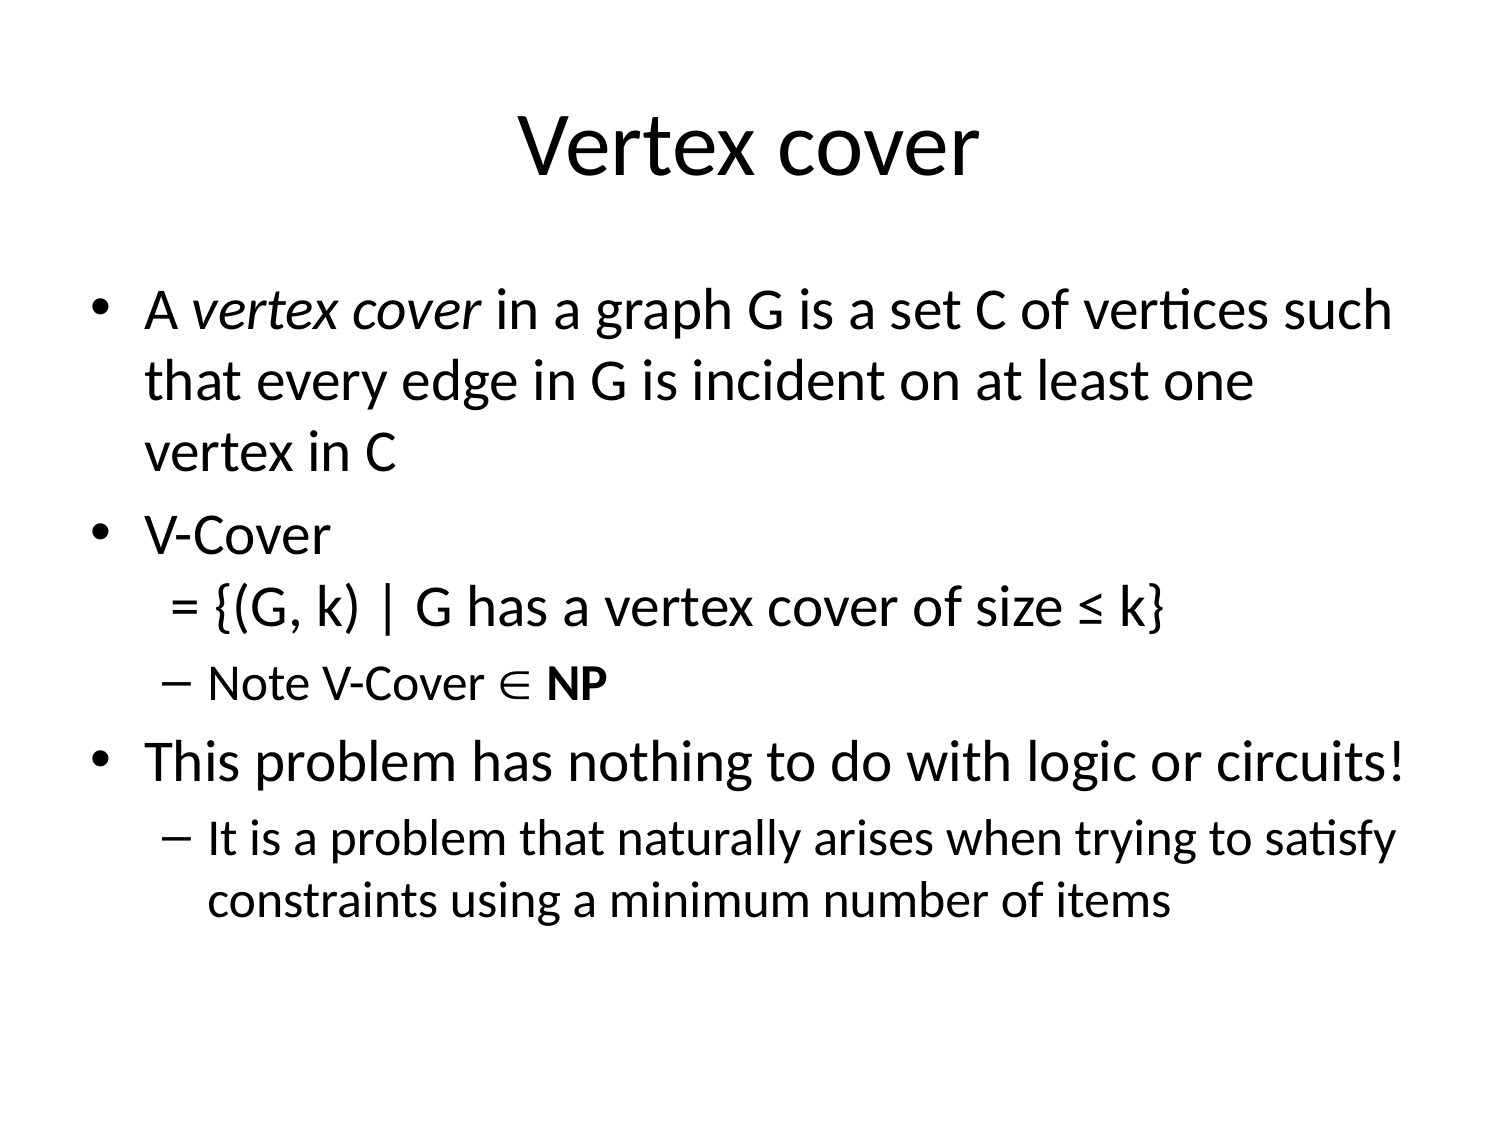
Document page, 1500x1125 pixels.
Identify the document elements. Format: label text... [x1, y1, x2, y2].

title Vertex cover [75, 45, 1425, 233]
list A vertex cover in a graph G is a set C of vertices such that every edge in G is incident on at least one vertex in C V-Cover = {(G, k) | G has a vertex cover of size ≤ k} Note V-Cover  NP This problem has nothing to do with logic or circuits! It is a problem that naturally arises when trying to satisfy constraints using a minimum number of items [75, 262, 1425, 1005]
